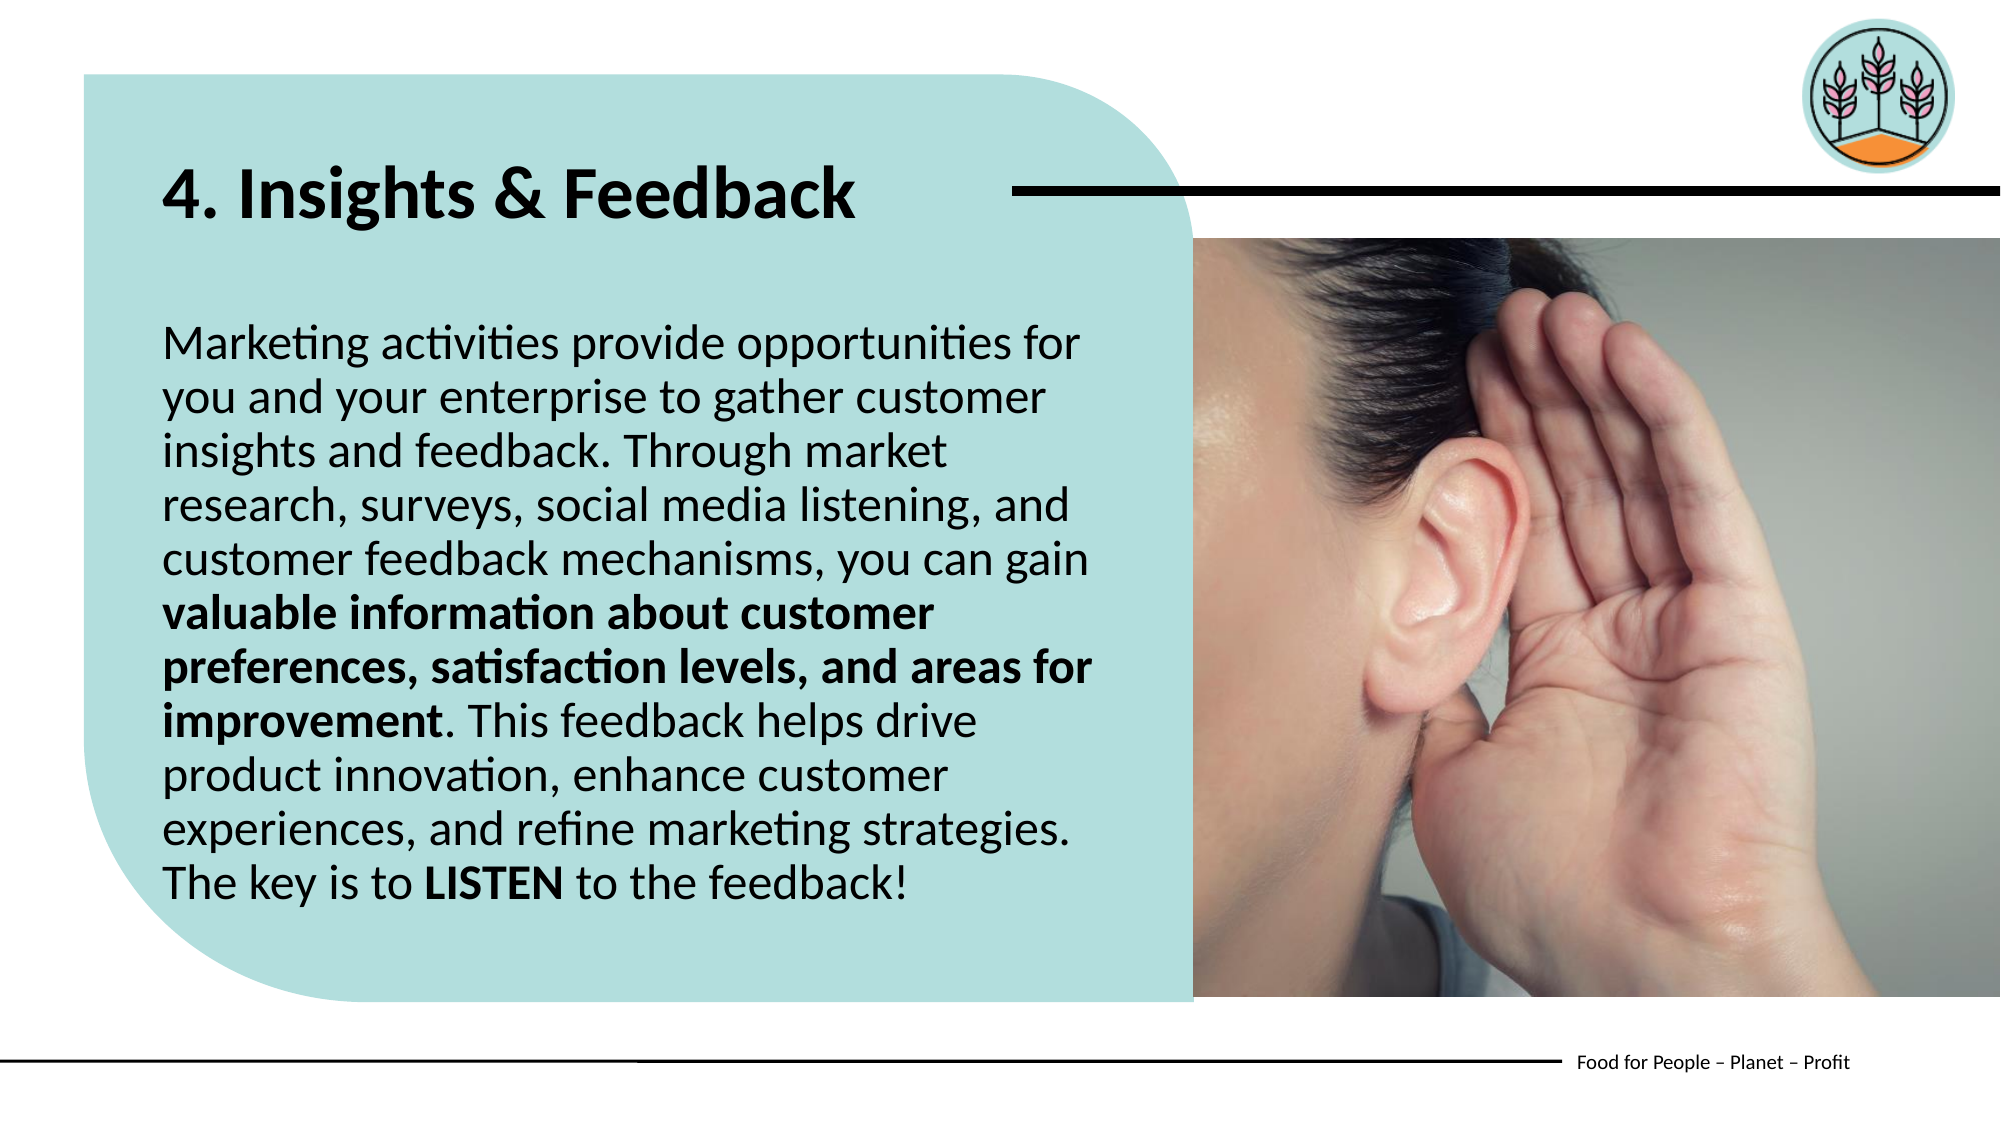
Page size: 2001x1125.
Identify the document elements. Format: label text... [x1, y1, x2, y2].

list Marketing activities provide opportunities for you and your enterprise to gather customer insights and feedback. Through market research, surveys, social media listening, and customer feedback mechanisms, you can gain valuable information about customer preferences, satisfaction levels, and areas for improvement. This feedback helps drive product innovation, enhance customer experiences, and refine marketing strategies. The key is to LISTEN to the feedback! [147, 308, 1145, 921]
picture [1801, 13, 1955, 177]
list 4. Insights & Feedback [147, 146, 967, 309]
picture [1193, 238, 2000, 1003]
